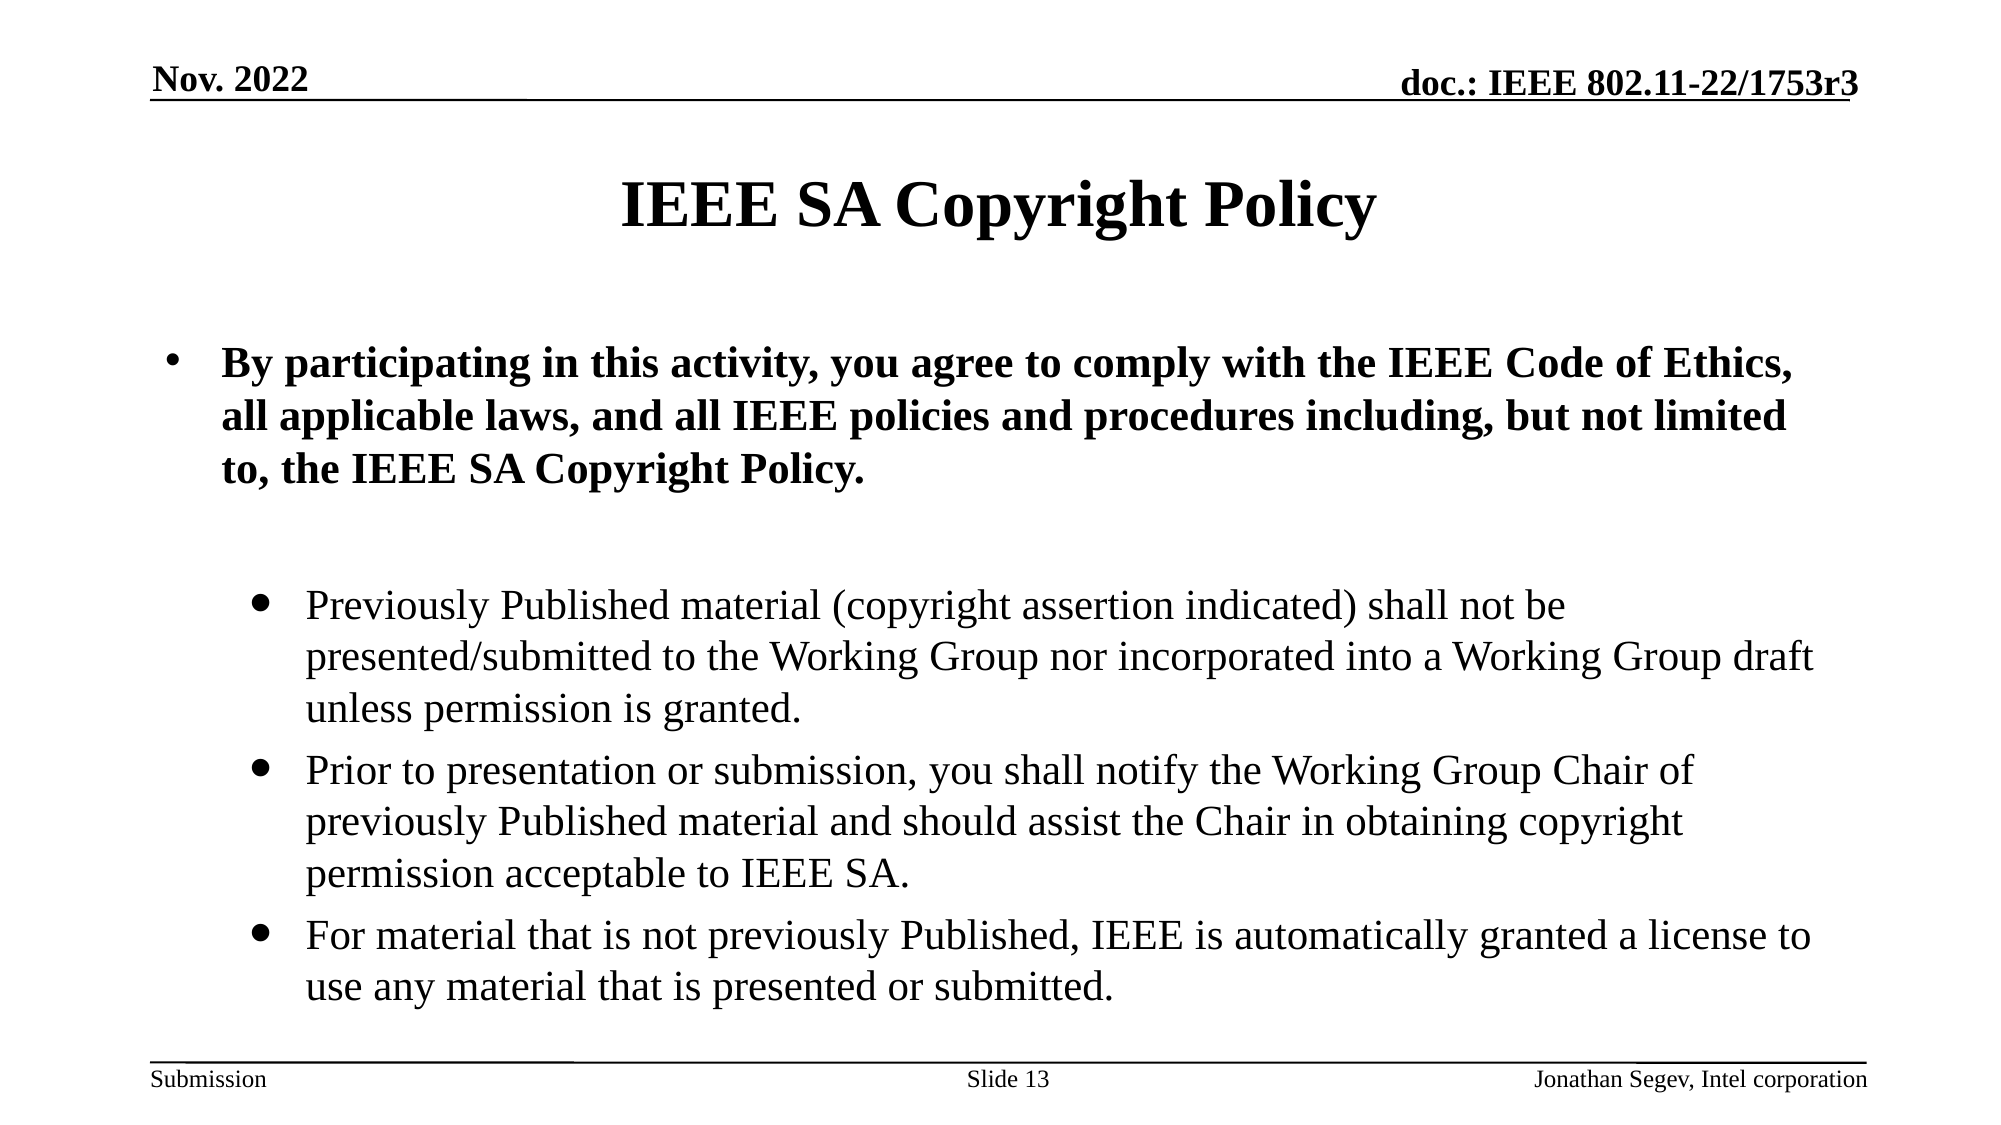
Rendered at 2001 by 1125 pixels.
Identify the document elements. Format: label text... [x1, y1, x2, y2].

slide_number Slide 13 [950, 1061, 1067, 1123]
list By participating in this activity, you agree to comply with the IEEE Code of Ethics, all applicable laws, and all IEEE policies and procedures including, but not limited to, the IEEE SA Copyright Policy. Previously Published material (copyright assertion indicated) shall not be presented/submitted to the Working Group nor incorporated into a Working Group draft unless permission is granted. Prior to presentation or submission, you shall notify the Working Group Chair of previously Published material and should assist the Chair in obtaining copyright permission acceptable to IEEE SA. For material that is not previously Published, IEEE is automatically granted a license to use any material that is presented or submitted. [149, 324, 1850, 1000]
footer Jonathan Segev, Intel corporation [1171, 1061, 1869, 1093]
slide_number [152, 54, 563, 100]
title IEEE SA Copyright Policy [149, 112, 1850, 288]
